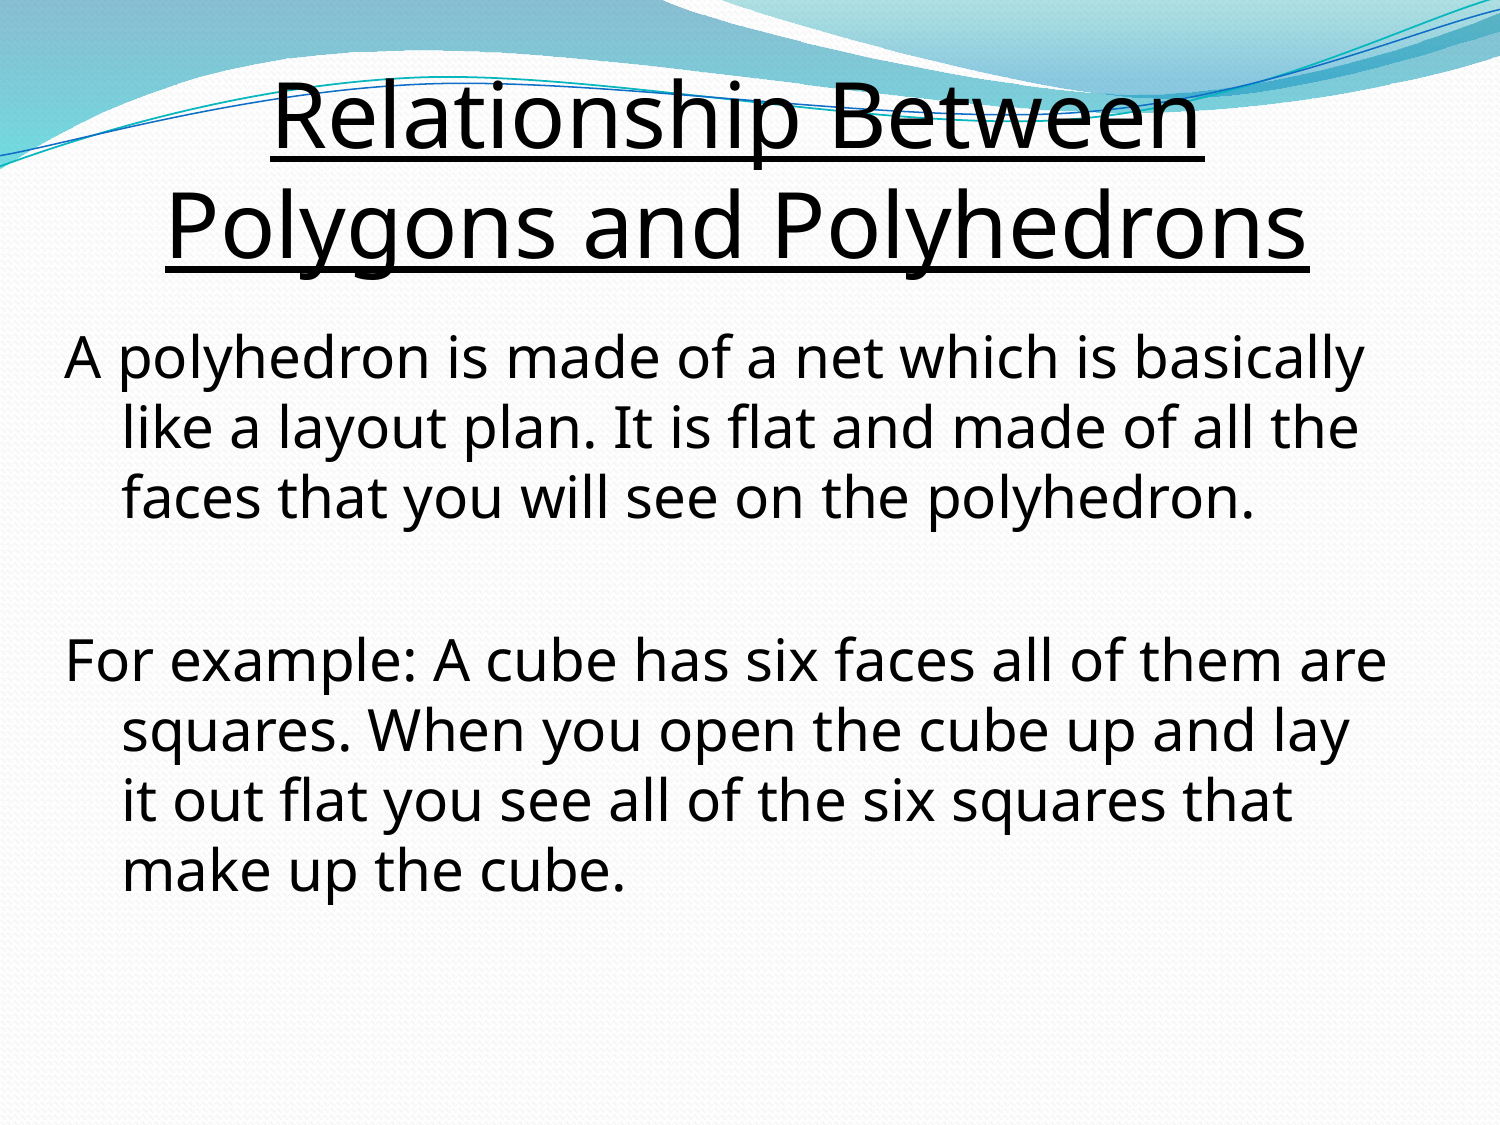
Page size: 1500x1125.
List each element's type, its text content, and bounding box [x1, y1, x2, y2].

text_box Relationship Between Polygons and Polyhedrons [99, 50, 1375, 238]
text_box A polyhedron is made of a net which is basically like a layout plan. It is flat and made of all the faces that you will see on the polyhedron. For example: A cube has six faces all of them are squares. When you open the cube up and lay it out flat you see all of the six squares that make up the cube. [49, 312, 1413, 988]
